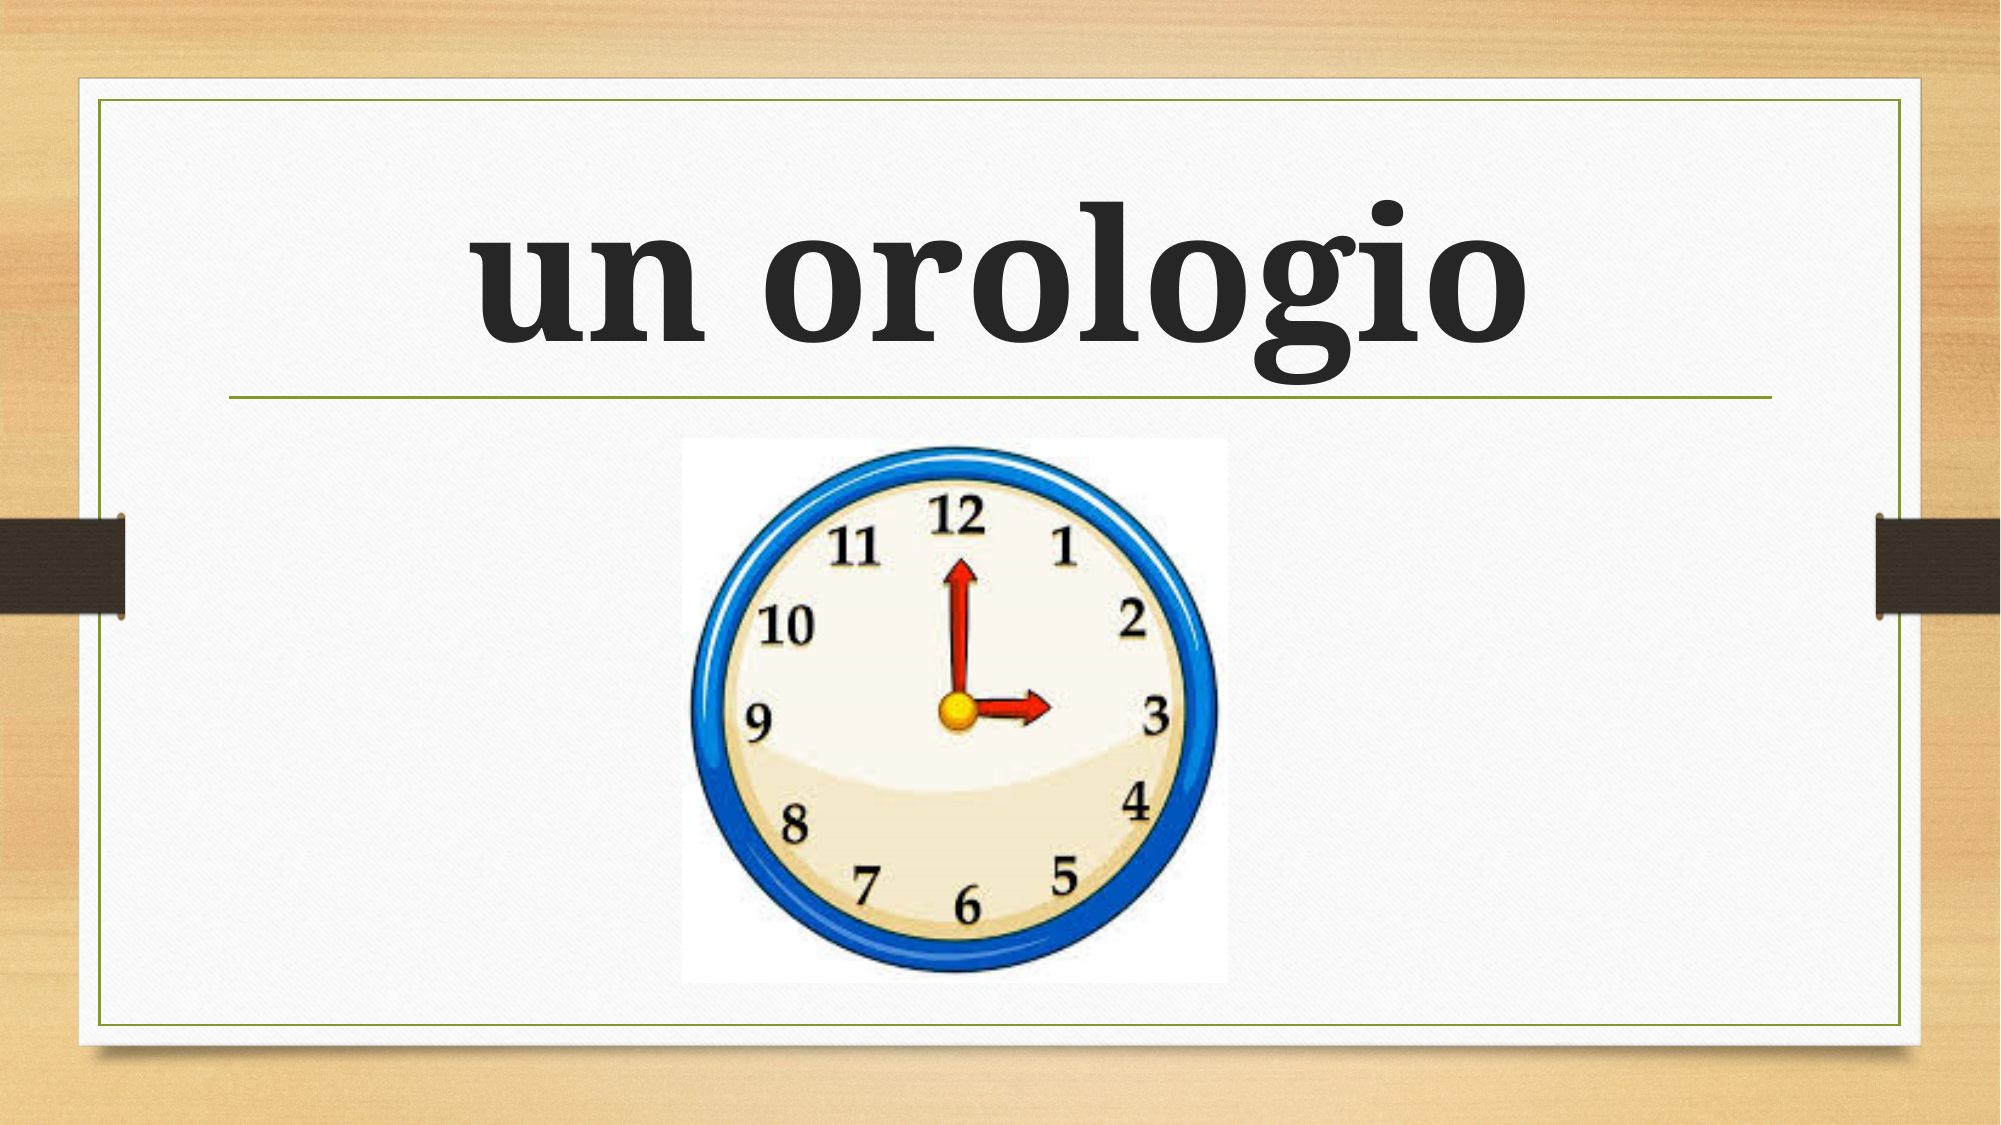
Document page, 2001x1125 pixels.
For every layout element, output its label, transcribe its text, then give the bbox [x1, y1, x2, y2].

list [682, 437, 1228, 984]
title un orologio [212, 161, 1788, 375]
picture [0, 0, 2001, 1125]
